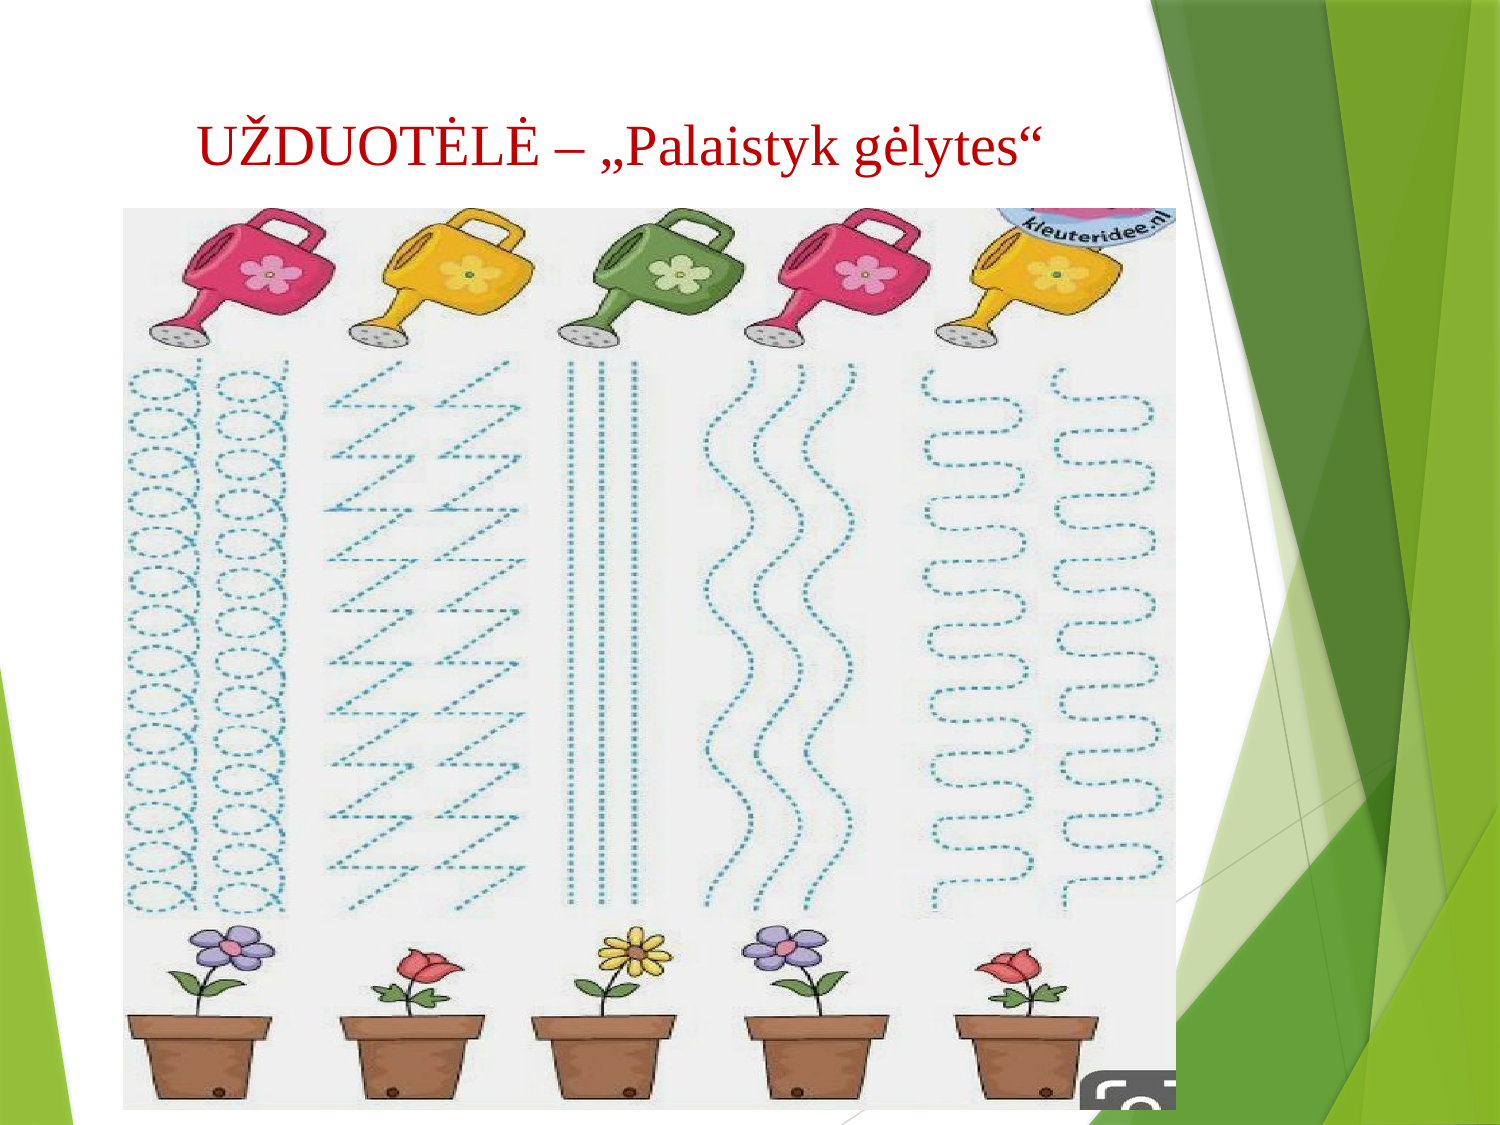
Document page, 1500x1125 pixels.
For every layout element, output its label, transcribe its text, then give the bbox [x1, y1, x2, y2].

title UŽDUOTĖLĖ – „Palaistyk gėlytes“ [99, 99, 1142, 209]
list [123, 207, 1176, 1111]
